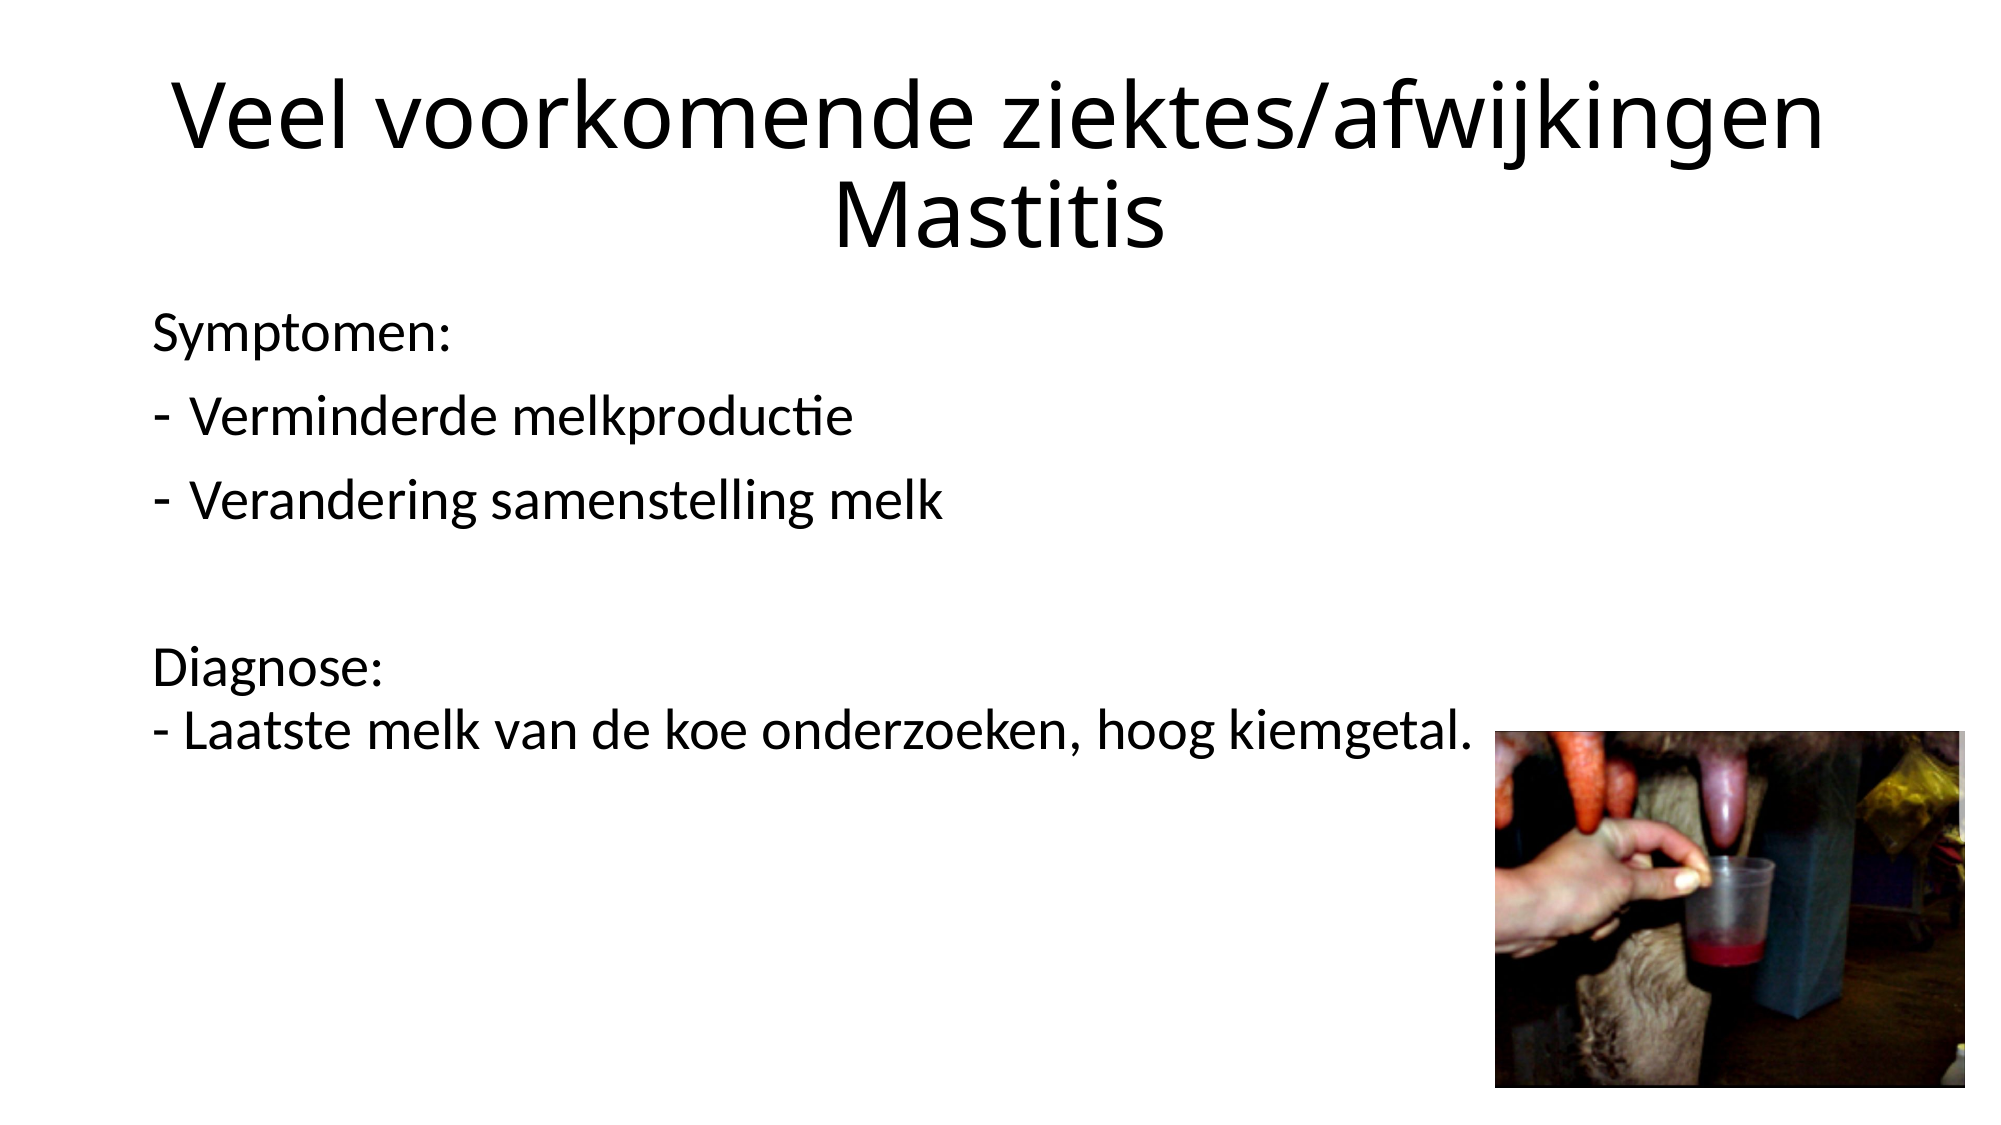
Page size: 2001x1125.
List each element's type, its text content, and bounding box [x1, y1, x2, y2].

picture [1495, 731, 1965, 1088]
title Veel voorkomende ziektes/afwijkingen Mastitis [137, 59, 1863, 278]
list Symptomen: Verminderde melkproductie Verandering samenstelling melk Diagnose: - Laatste melk van de koe onderzoeken, hoog kiemgetal. [137, 293, 1863, 1008]
